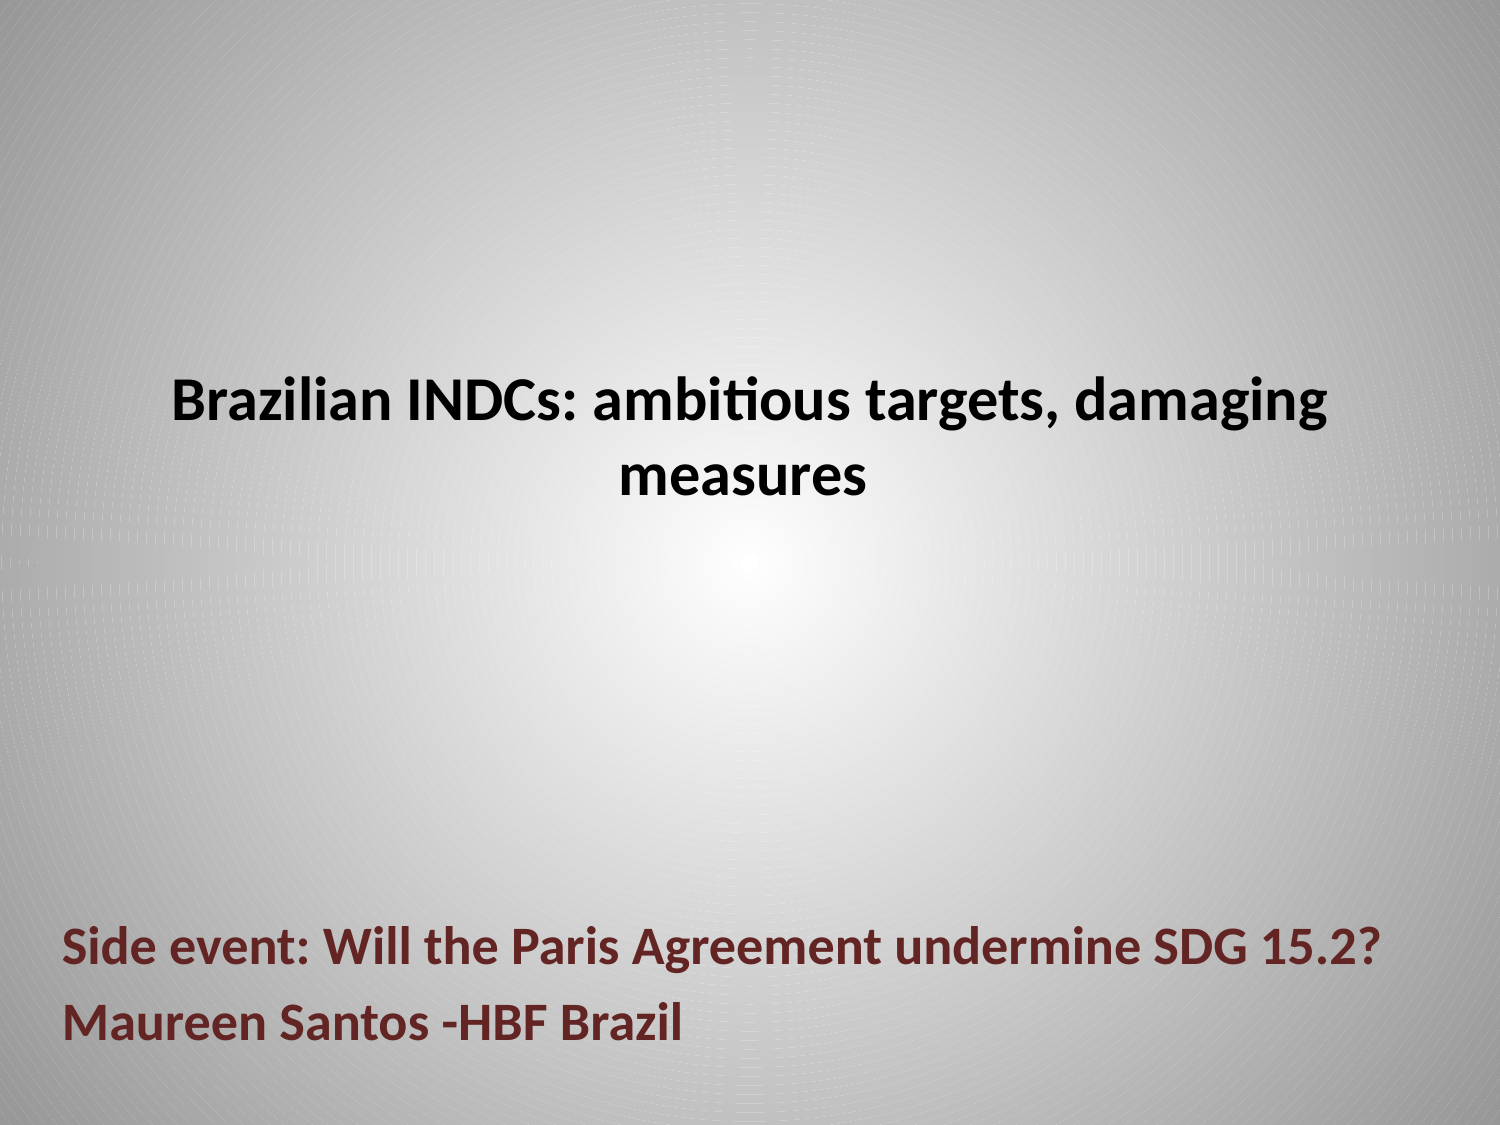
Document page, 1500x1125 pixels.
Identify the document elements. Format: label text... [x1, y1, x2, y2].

subtitle Side event: Will the Paris Agreement undermine SDG 15.2? Maureen Santos -HBF Brazil [46, 902, 1442, 1079]
title Brazilian INDCs: ambitious targets, damaging measures [112, 349, 1388, 591]
